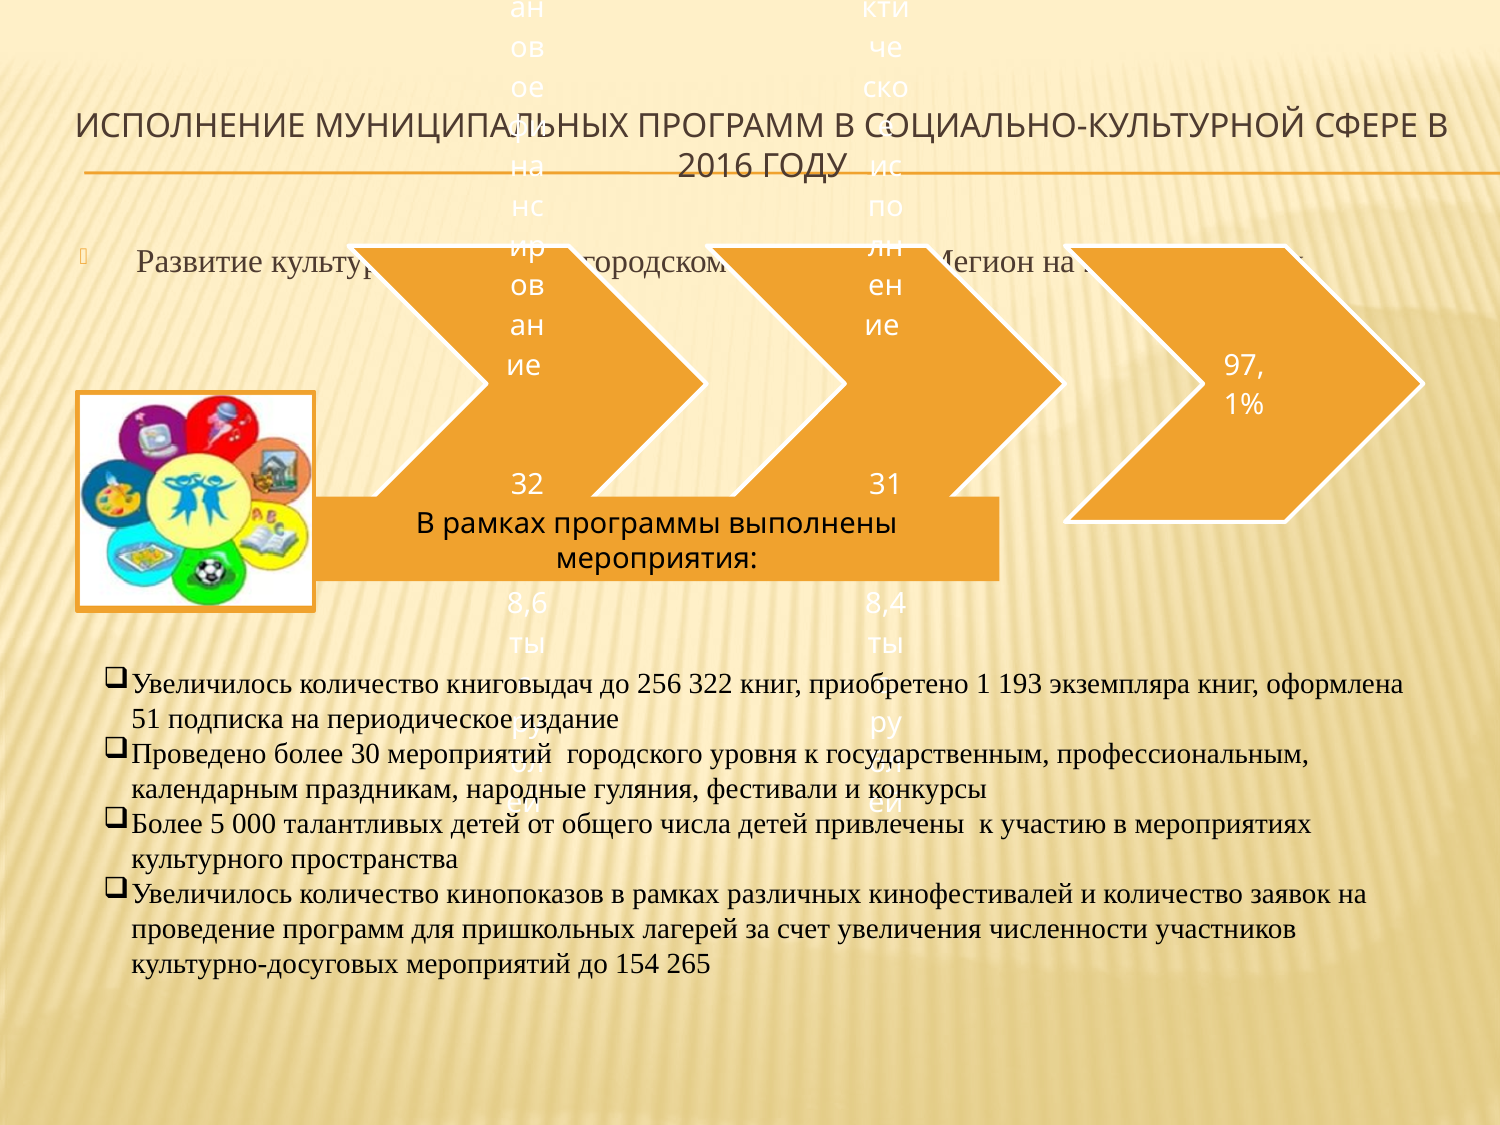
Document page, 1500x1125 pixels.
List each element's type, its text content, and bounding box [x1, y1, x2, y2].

text_box Увеличилось количество книговыдач до 256 322 книг, приобретено 1 193 экземпляра книг, оформлена 51 подписка на периодическое издание Проведено более 30 мероприятий городского уровня к государственным, профессиональным, календарным праздникам, народные гуляния, фестивали и конкурсы Более 5 000 талантливых детей от общего числа детей привлечены к участию в мероприятиях культурного пространства Увеличилось количество кинопоказов в рамках различных кинофестивалей и количество заявок на проведение программ для пришкольных лагерей за счет увеличения численности участников культурно-досуговых мероприятий до 154 265 [88, 656, 1424, 987]
text_box В рамках программы выполнены мероприятия: [314, 496, 1000, 582]
title Исполнение муниципальных программ в социально-культурной сфере в 2016 году [50, 75, 1475, 213]
text_box [75, 390, 316, 613]
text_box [347, 245, 1424, 523]
list Развитие культуры и туризма в городском округе город Мегион на 2014-2020 годы [64, 231, 1475, 998]
